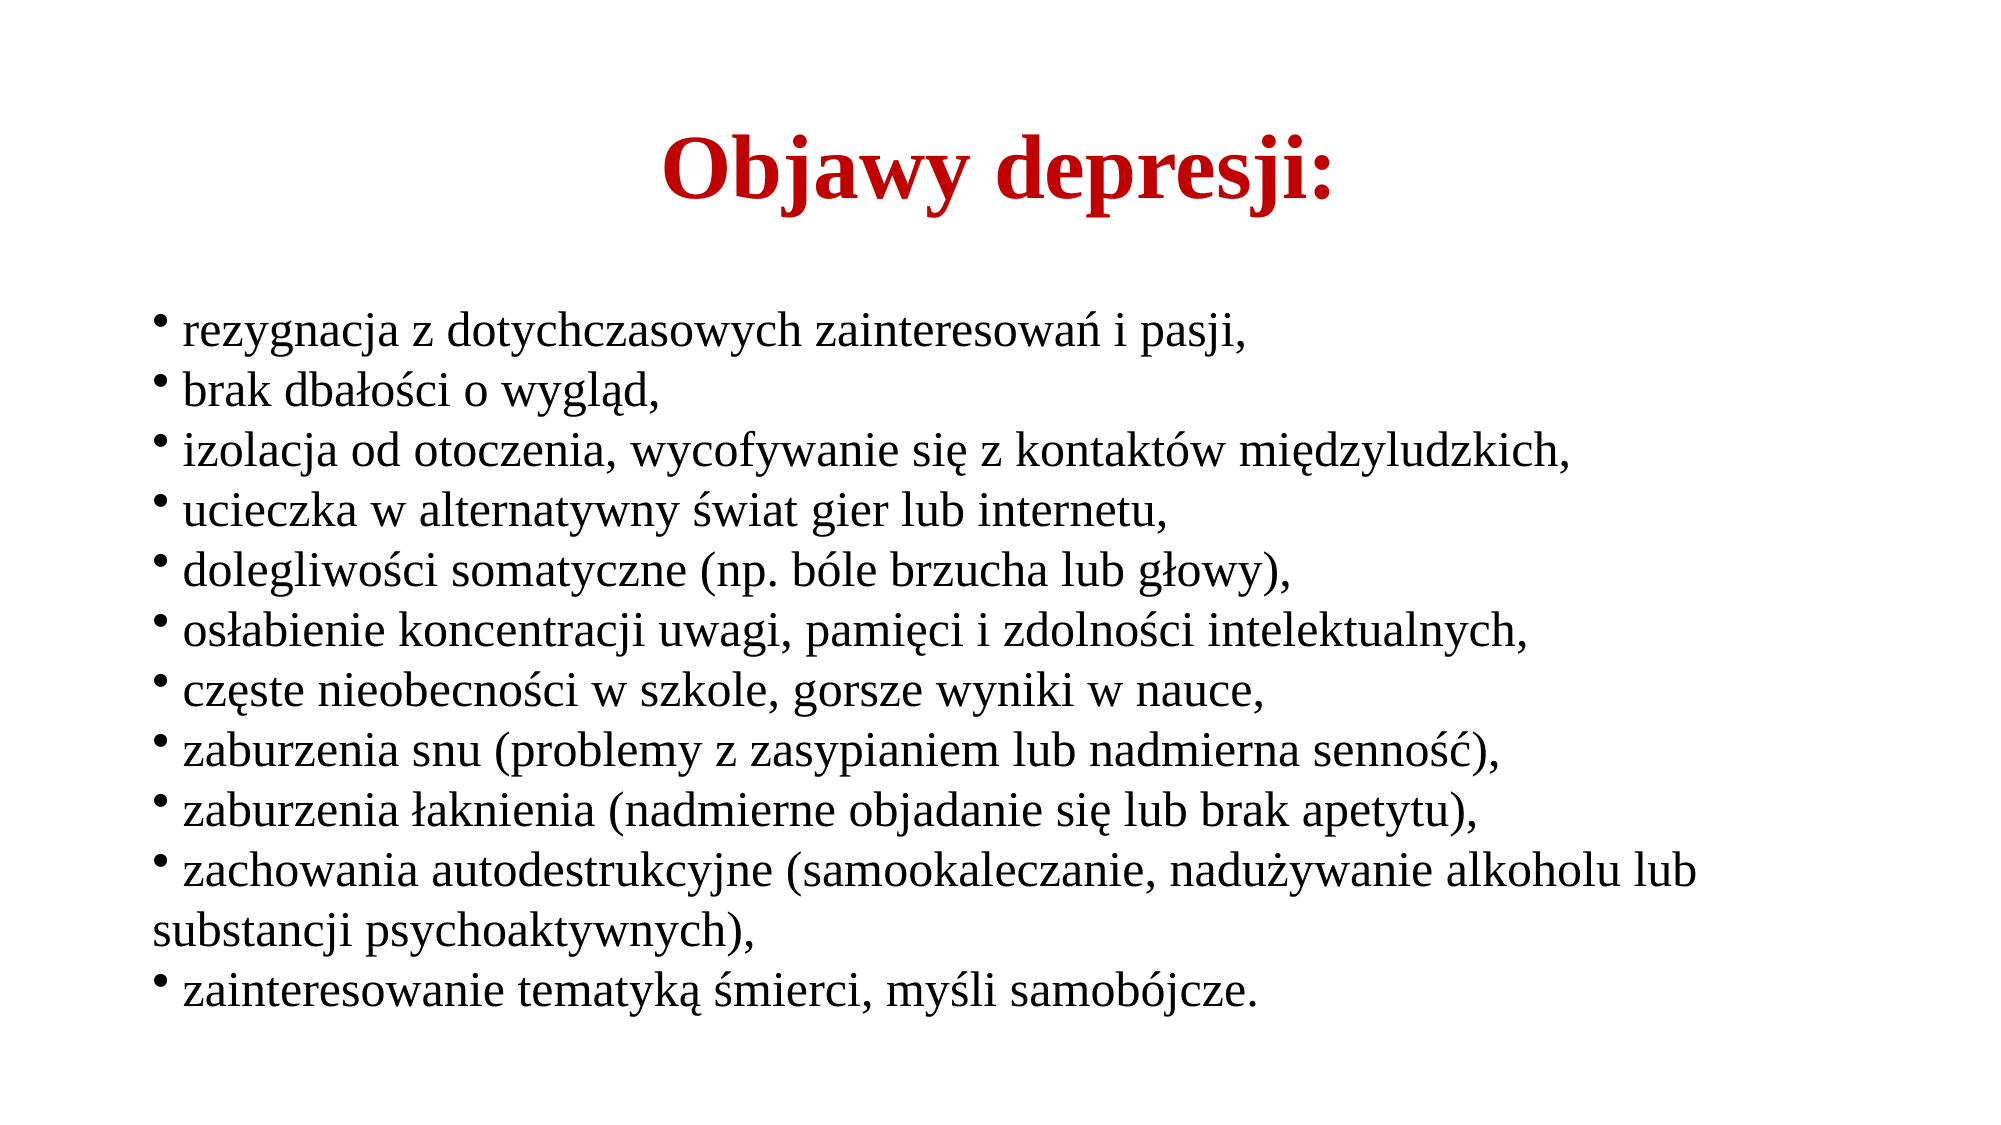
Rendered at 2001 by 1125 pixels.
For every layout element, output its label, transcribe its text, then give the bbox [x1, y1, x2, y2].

title Objawy depresji: [137, 59, 1863, 278]
list rezygnacja z dotychczasowych zainteresowań i pasji, brak dbałości o wygląd, izolacja od otoczenia, wycofywanie się z kontaktów międzyludzkich, ucieczka w alternatywny świat gier lub internetu, dolegliwości somatyczne (np. bóle brzucha lub głowy), osłabienie koncentracji uwagi, pamięci i zdolności intelektualnych, częste nieobecności w szkole, gorsze wyniki w nauce, zaburzenia snu (problemy z zasypianiem lub nadmierna senność), zaburzenia łaknienia (nadmierne objadanie się lub brak apetytu), zachowania autodestrukcyjne (samookaleczanie, nadużywanie alkoholu lub substancji psychoaktywnych), zainteresowanie tematyką śmierci, myśli samobójcze. [137, 288, 1863, 1024]
